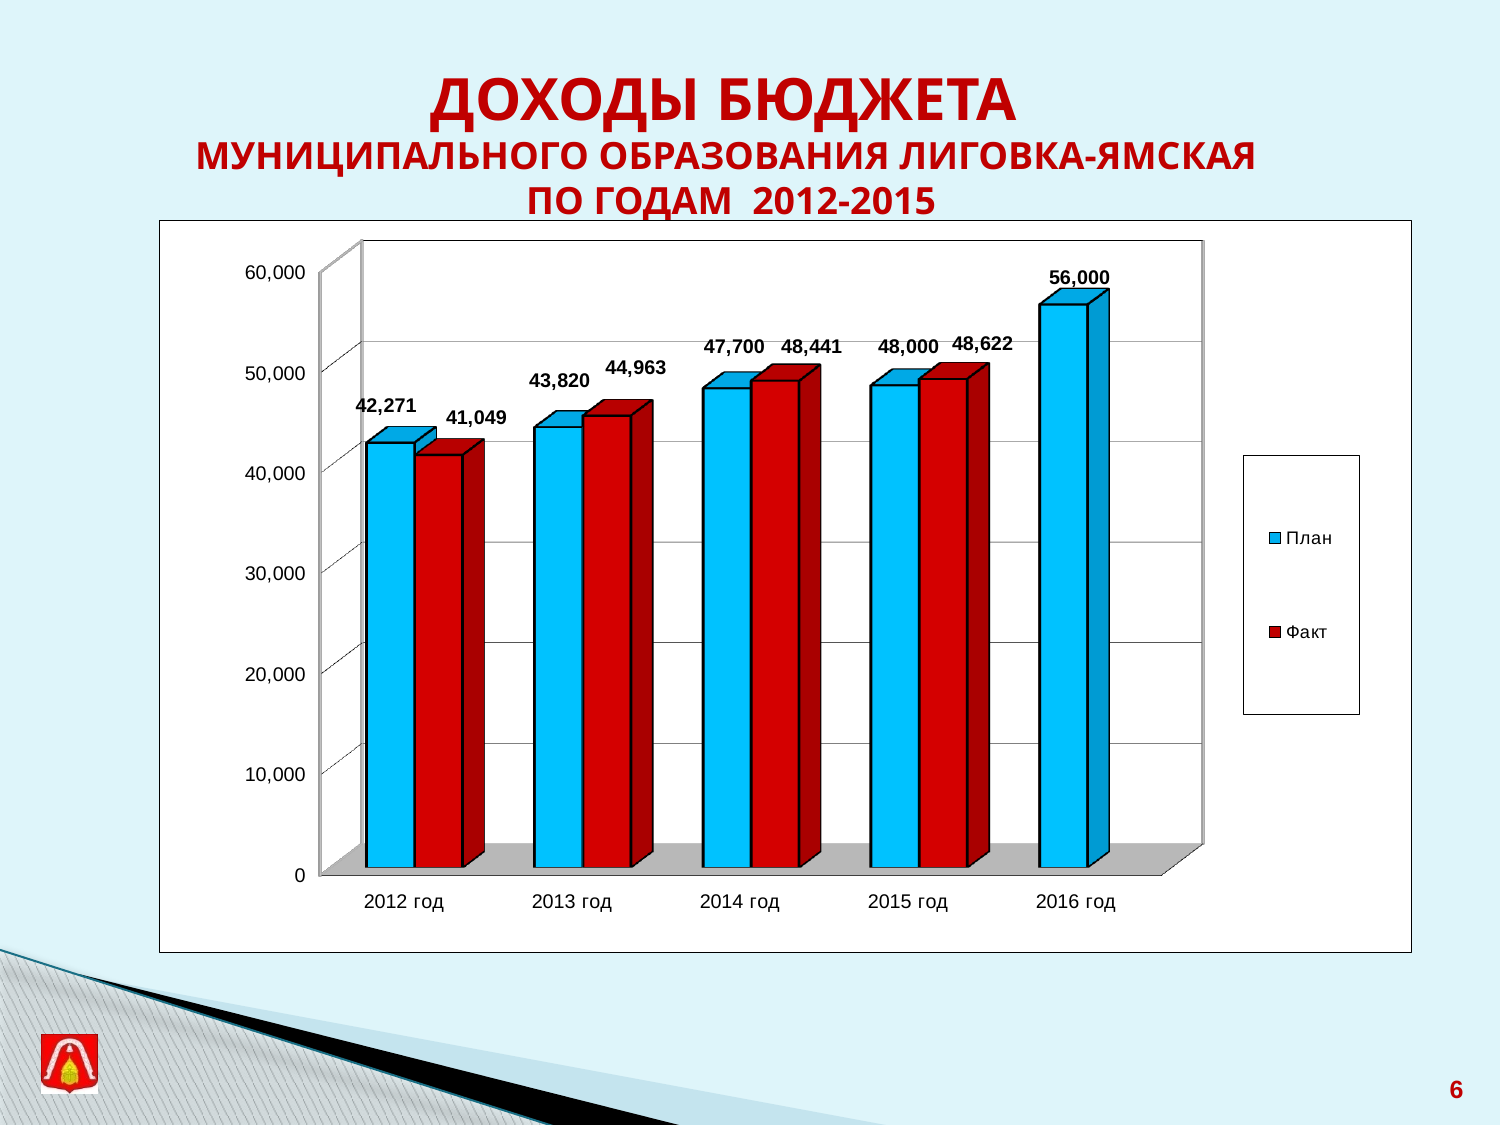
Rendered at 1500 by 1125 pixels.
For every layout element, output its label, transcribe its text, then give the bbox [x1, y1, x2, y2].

chart [158, 219, 1412, 953]
text_box ДОХОДЫ БЮДЖЕТА МУНИЦИПАЛЬНОГО ОБРАЗОВАНИЯ ЛИГОВКА-ЯМСКАЯ ПО ГОДАМ 2012-2015 [88, 54, 1365, 230]
picture [40, 1034, 99, 1095]
slide_number 6 [1418, 1051, 1479, 1112]
